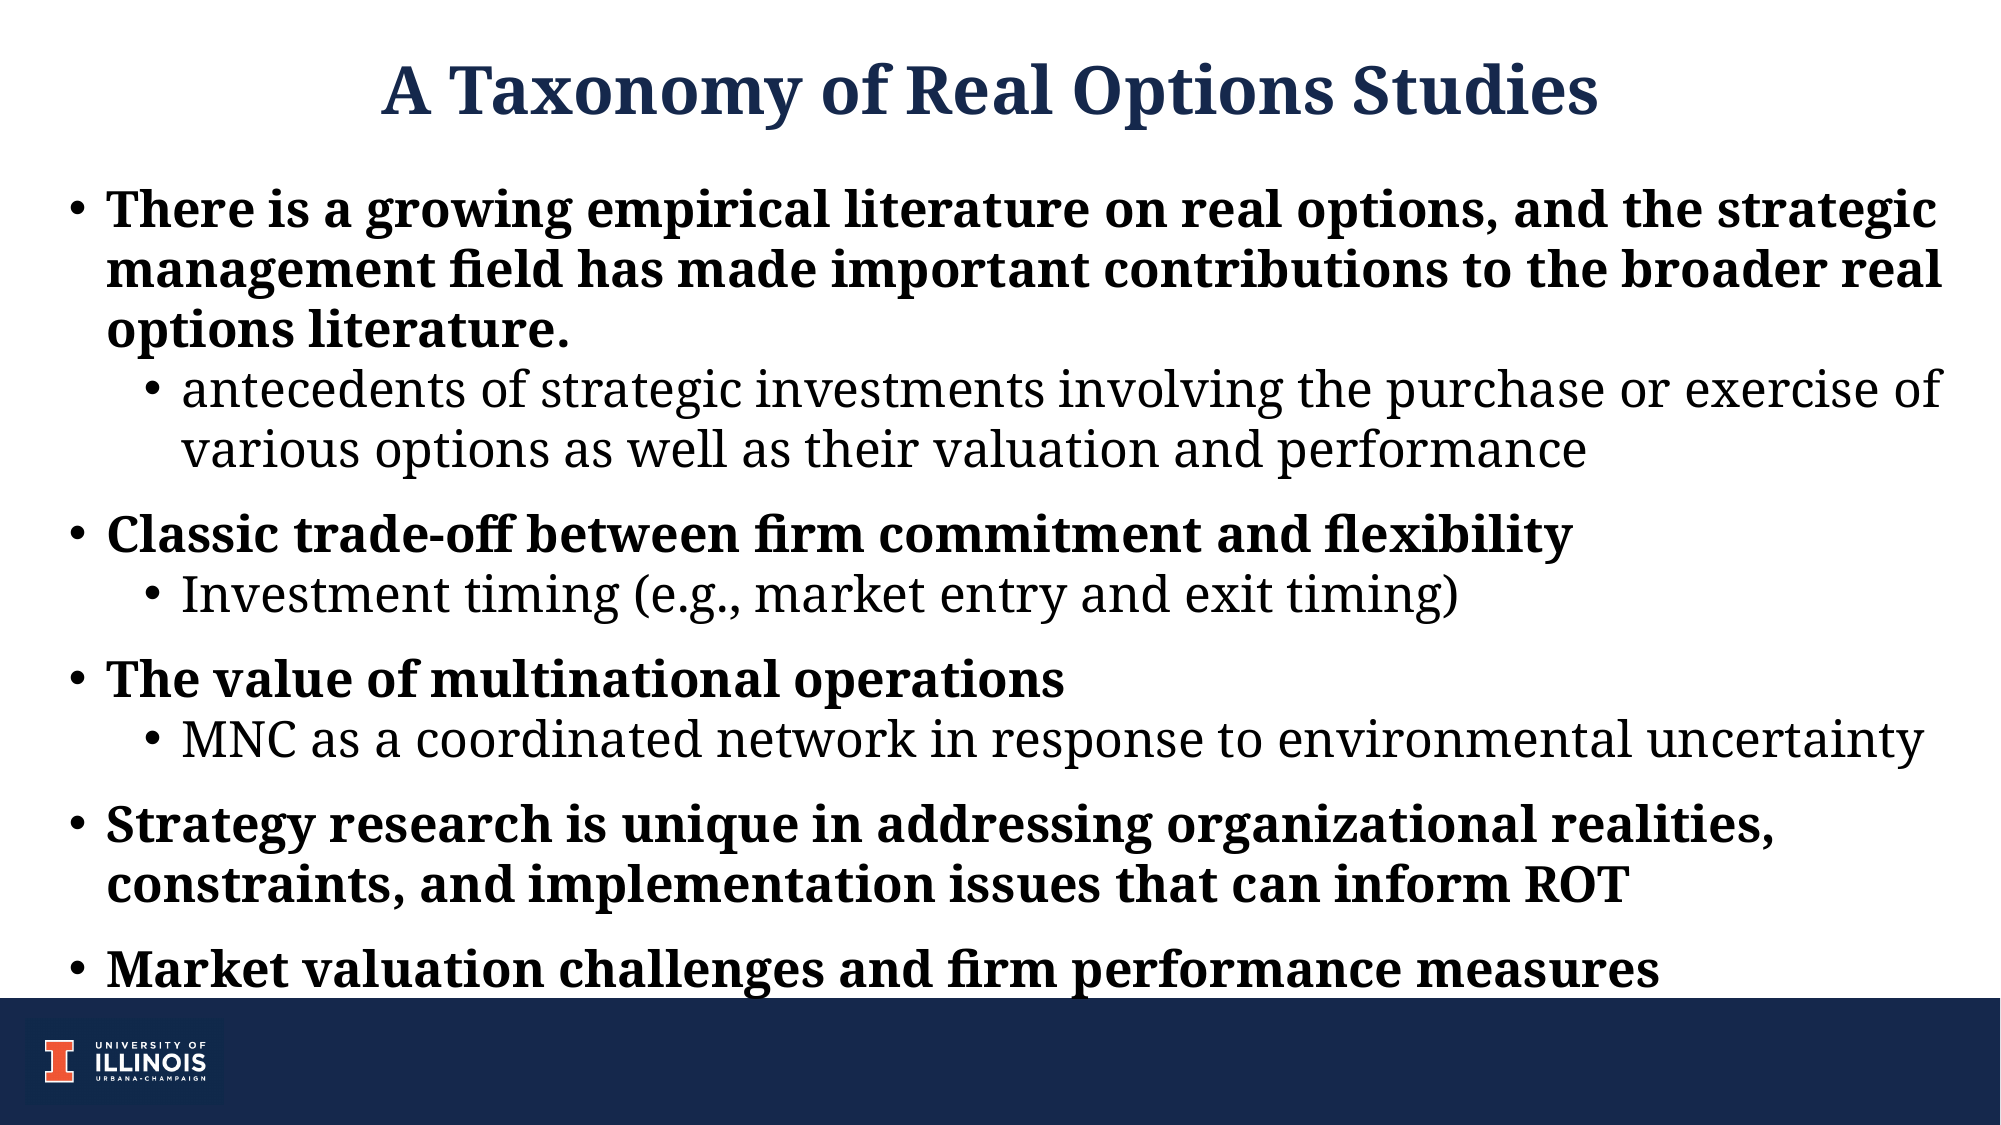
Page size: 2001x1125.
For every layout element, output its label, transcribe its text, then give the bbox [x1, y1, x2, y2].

picture [25, 1018, 224, 1105]
list There is a growing empirical literature on real options, and the strategic management field has made important contributions to the broader real options literature. antecedents of strategic investments involving the purchase or exercise of various options as well as their valuation and performance Classic trade-off between firm commitment and flexibility Investment timing (e.g., market entry and exit timing) The value of multinational operations MNC as a coordinated network in response to environmental uncertainty Strategy research is unique in addressing organizational realities, constraints, and implementation issues that can inform ROT Market valuation challenges and firm performance measures [0, 169, 1979, 948]
text_box A Taxonomy of Real Options Studies [0, 40, 2000, 136]
